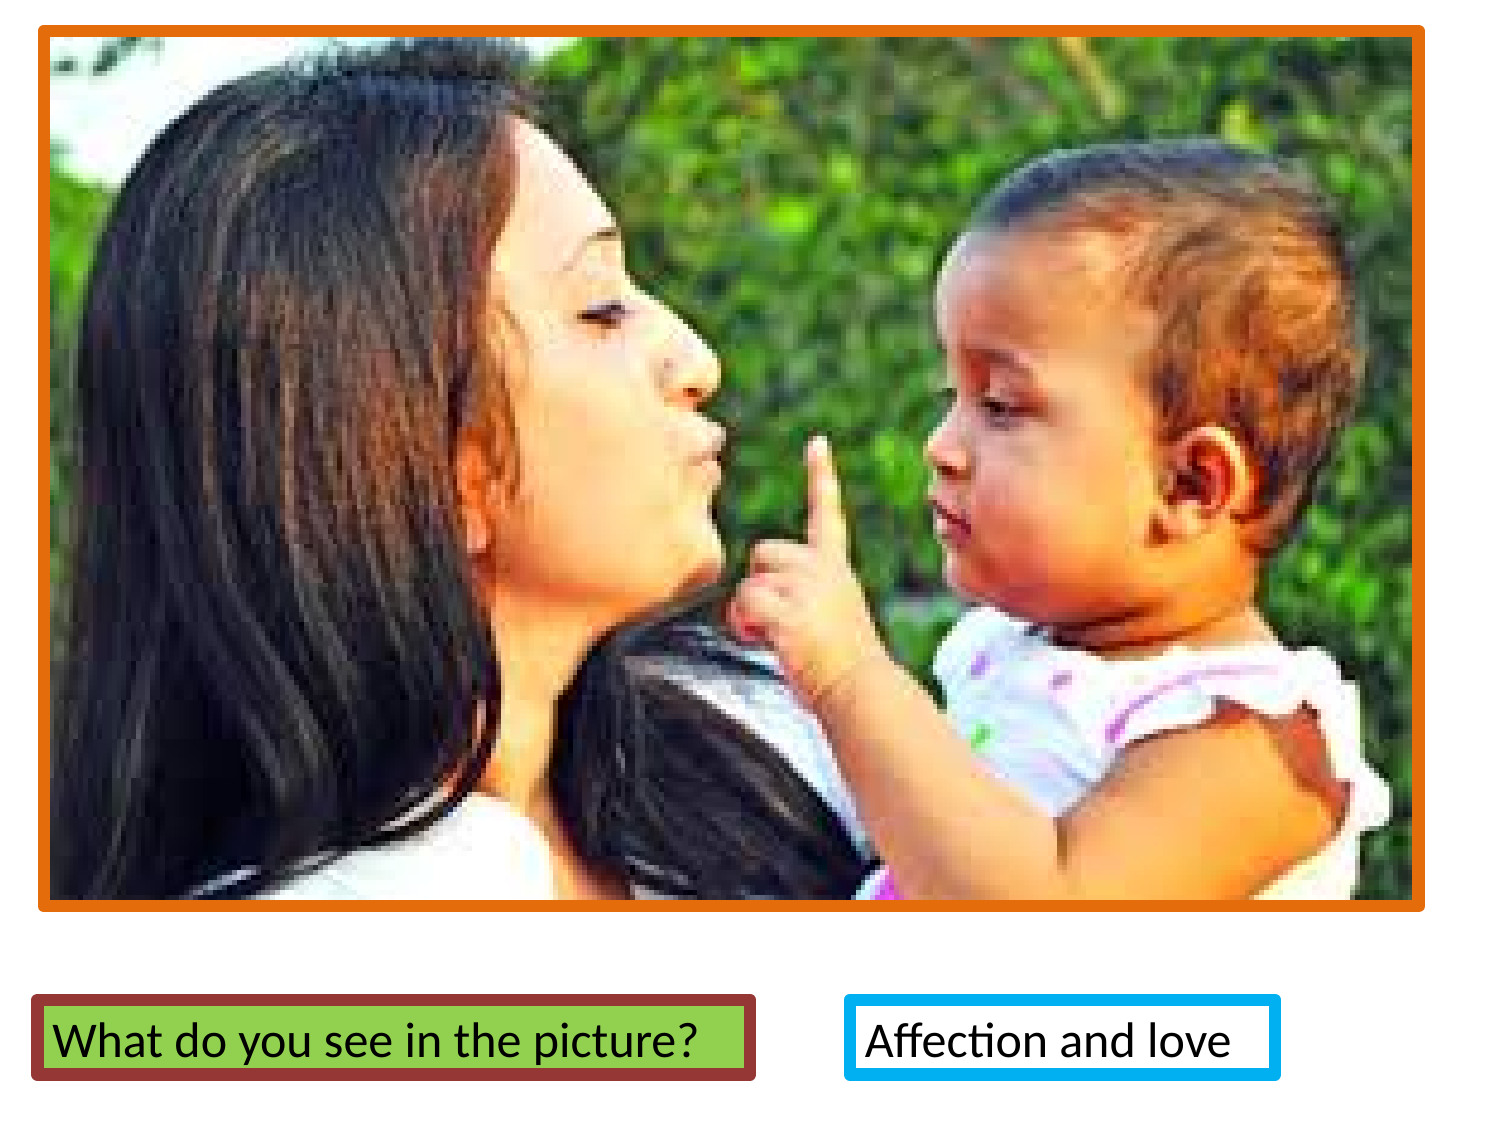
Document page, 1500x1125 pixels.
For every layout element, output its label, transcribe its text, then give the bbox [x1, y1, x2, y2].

picture [49, 37, 1413, 901]
text_box What do you see in the picture? [37, 999, 750, 1075]
text_box Affection and love [849, 999, 1275, 1075]
